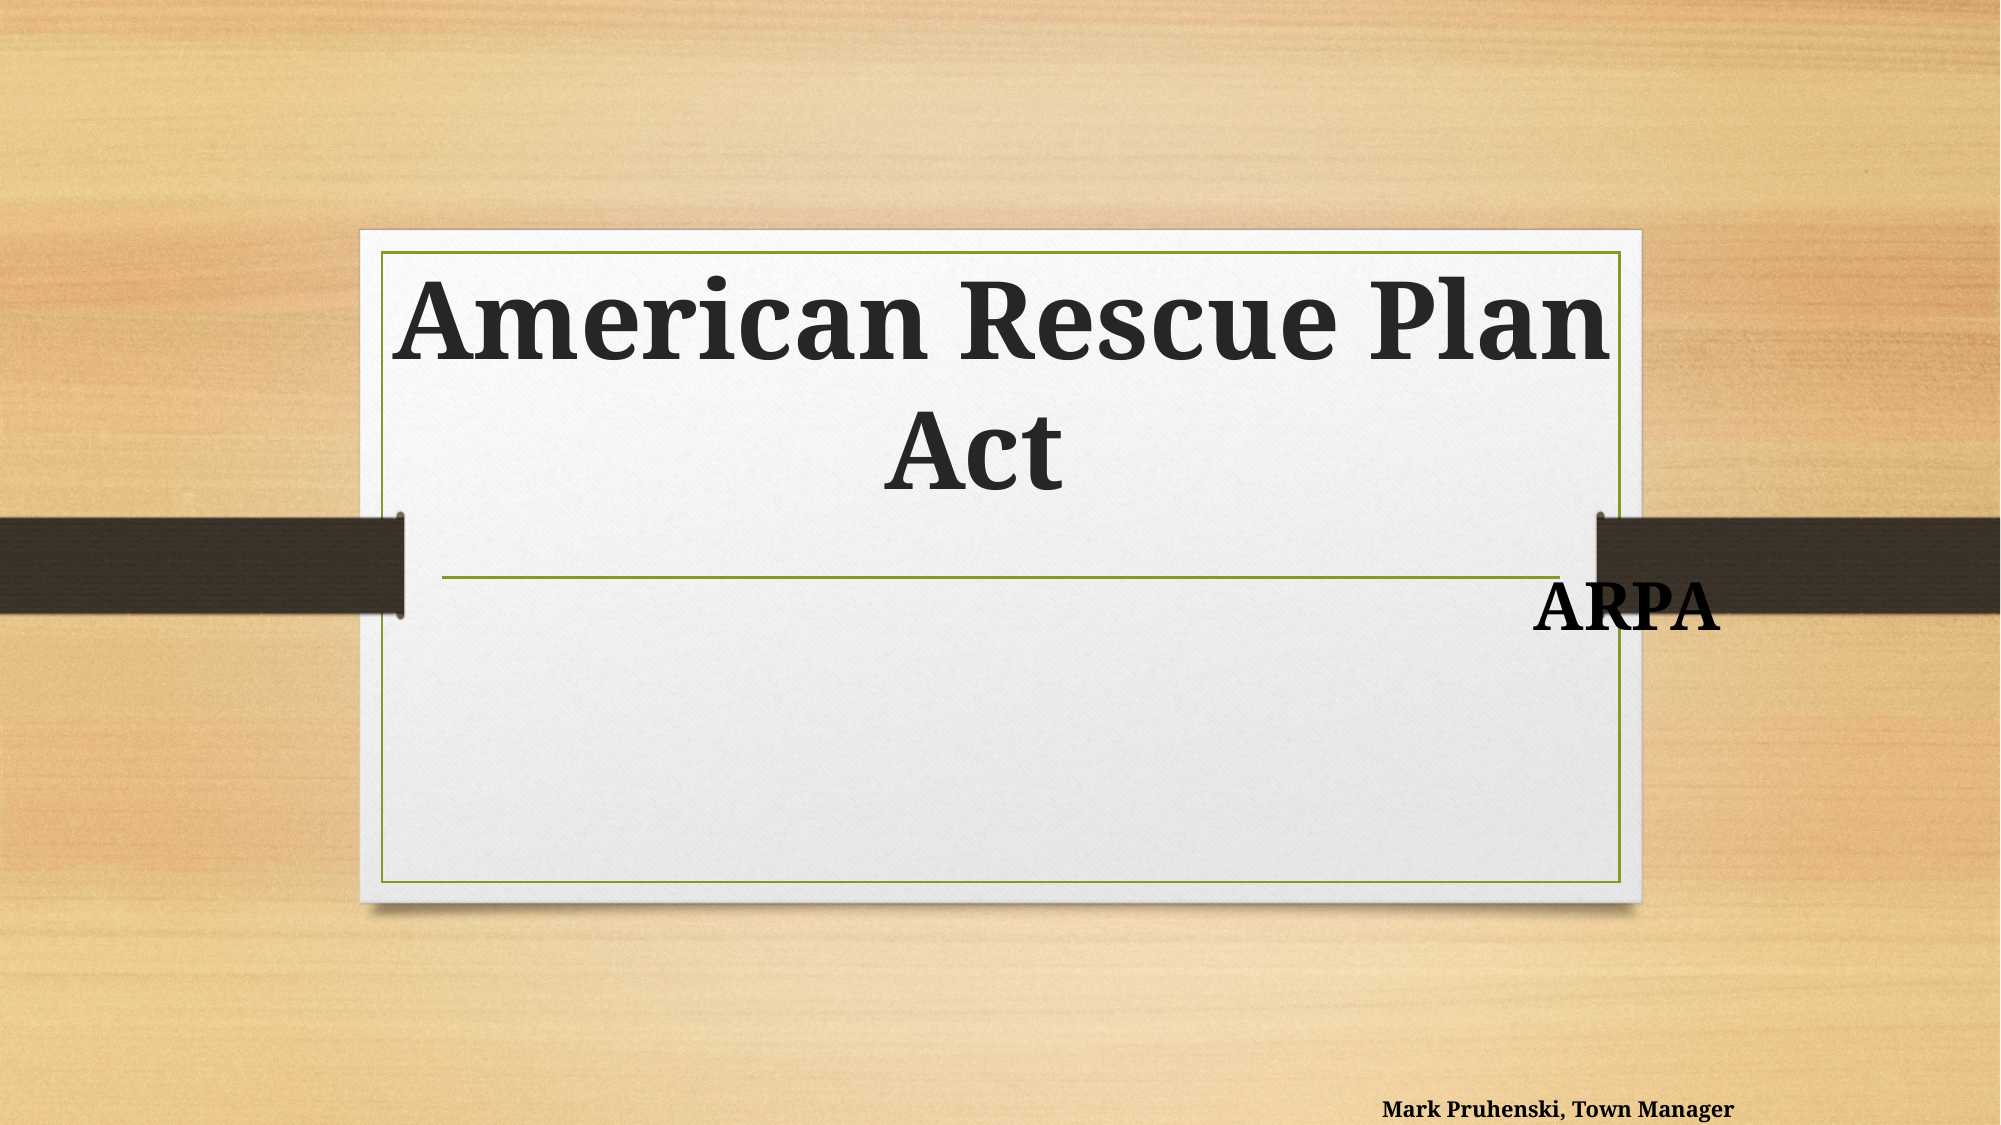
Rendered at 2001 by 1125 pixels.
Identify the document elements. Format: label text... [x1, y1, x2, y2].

title American Rescue Plan Act [249, 130, 1699, 519]
picture [0, 0, 2001, 1125]
subtitle ARPA Mark Pruhenski, Town Manager Chris Rembold, Asst. Town Manager Susan Carmel, Finance Director [249, 556, 1957, 1090]
